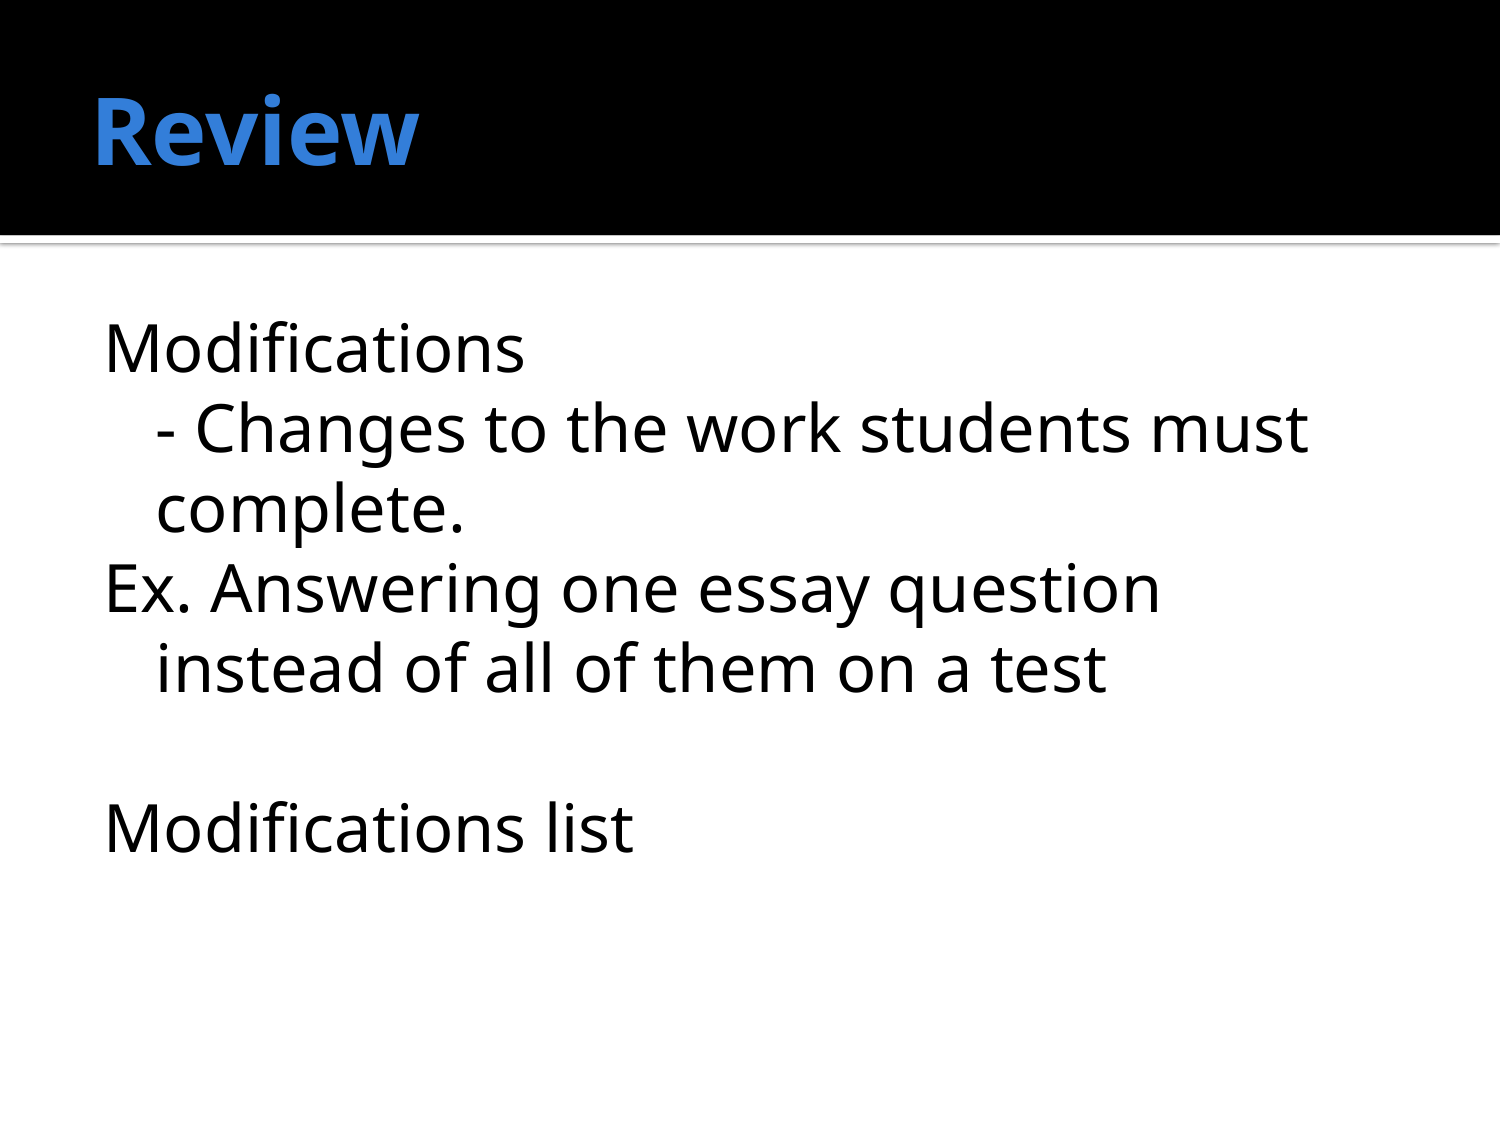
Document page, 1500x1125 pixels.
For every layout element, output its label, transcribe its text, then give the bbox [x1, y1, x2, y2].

list Modifications - Changes to the work students must complete. Ex. Answering one essay question instead of all of them on a test Modifications list [74, 290, 1426, 1051]
title Review [75, 25, 1425, 231]
